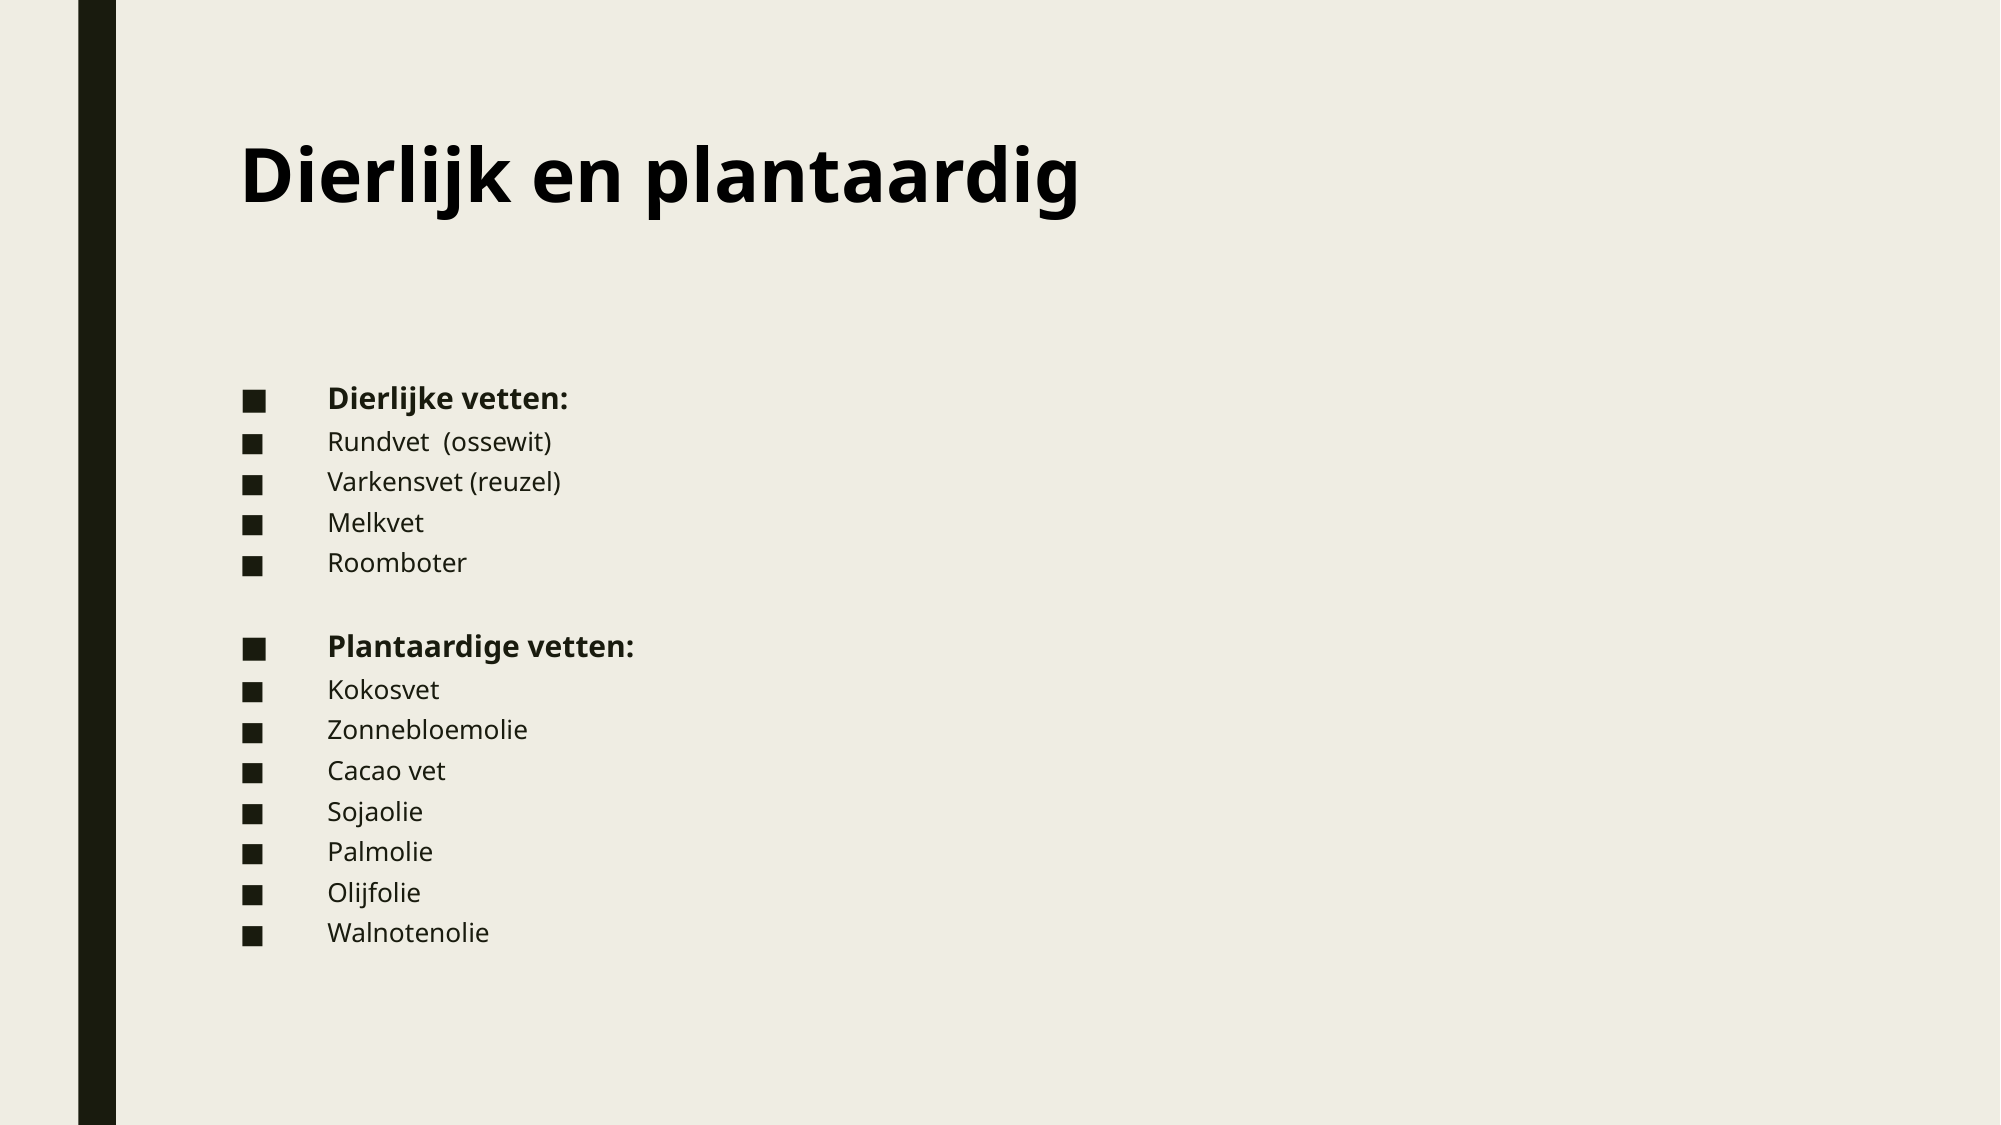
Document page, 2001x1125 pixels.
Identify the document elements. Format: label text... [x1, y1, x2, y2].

list Dierlijke vetten: Rundvet (ossewit) Varkensvet (reuzel) Melkvet Roomboter Plantaardige vetten: Kokosvet Zonnebloemolie Cacao vet Sojaolie Palmolie Olijfolie Walnotenolie [225, 375, 1800, 963]
text_box Dierlijk en plantaardig [225, 93, 1225, 225]
